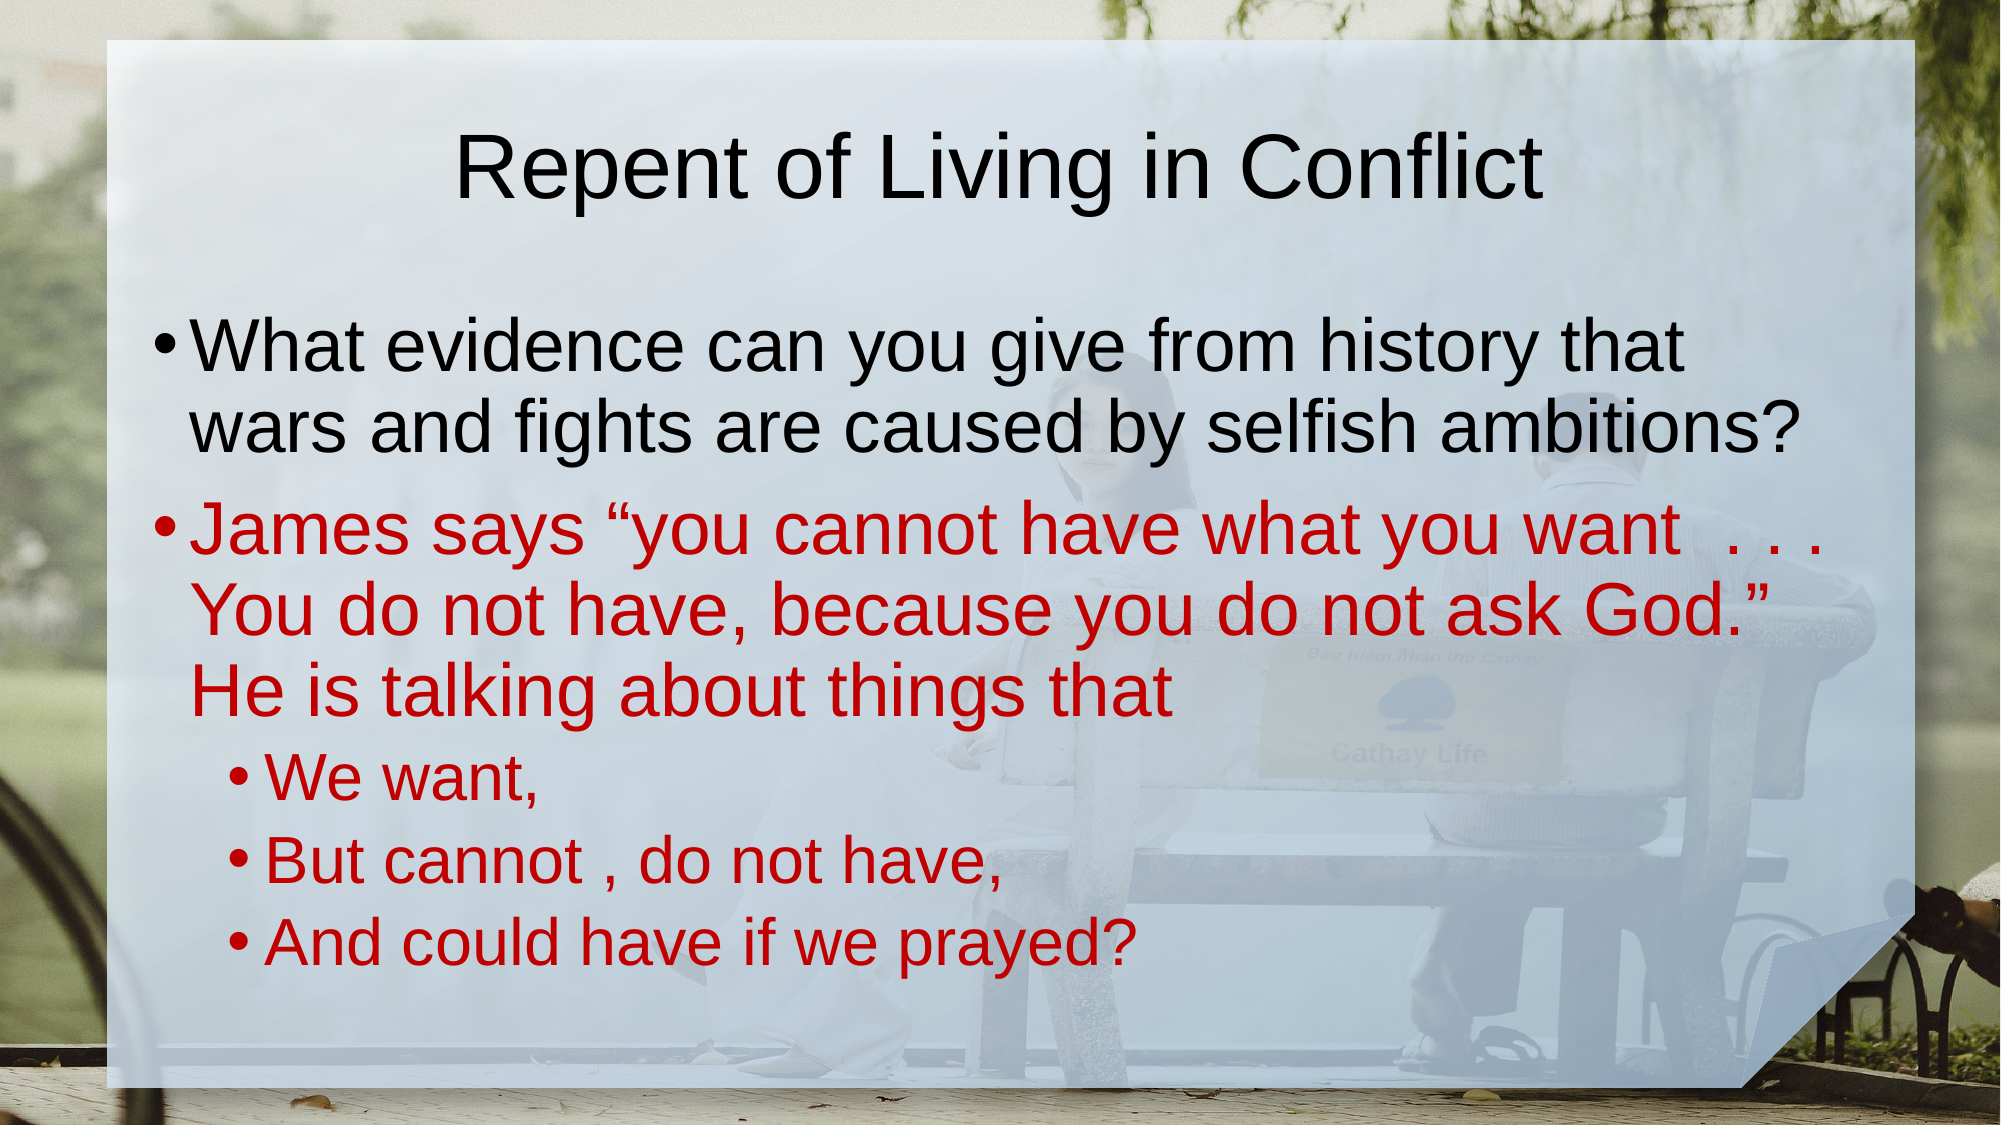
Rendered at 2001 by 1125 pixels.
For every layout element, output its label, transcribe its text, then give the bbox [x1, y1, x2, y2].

list What evidence can you give from history that wars and fights are caused by selfish ambitions? James says “you cannot have what you want . . . You do not have, because you do not ask God.” He is talking about things that We want, But cannot , do not have, And could have if we prayed? [137, 299, 1863, 1014]
title Repent of Living in Conflict [137, 59, 1863, 278]
picture [0, 0, 2001, 1125]
